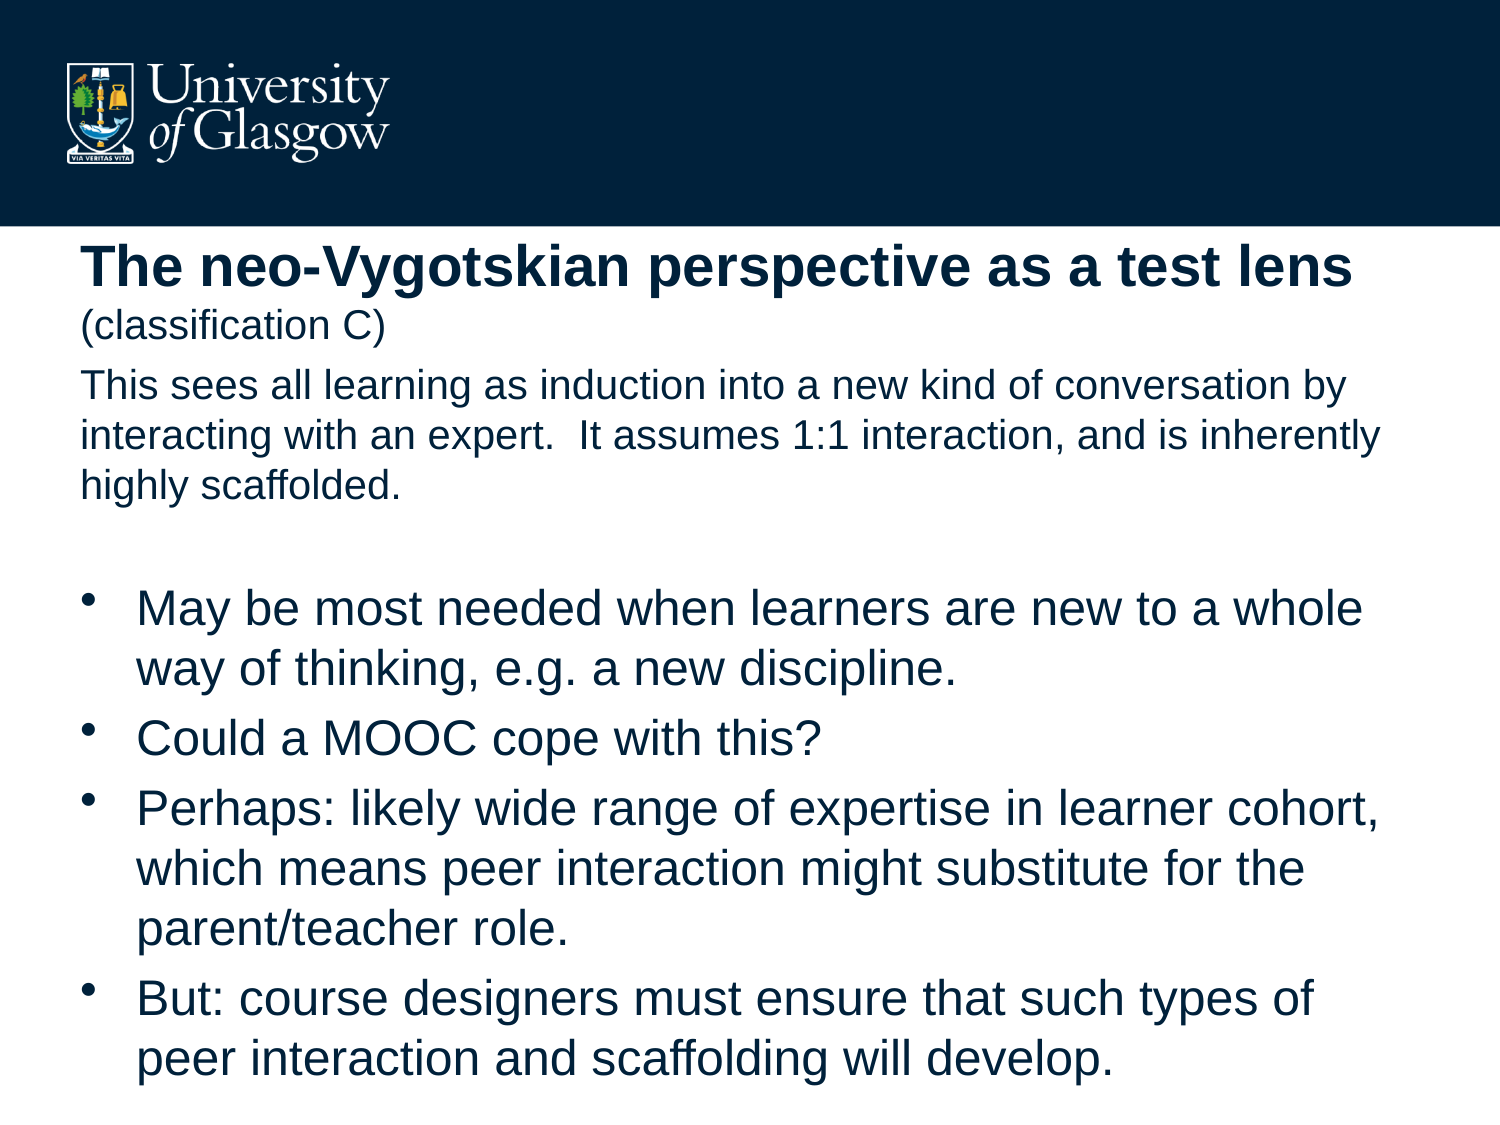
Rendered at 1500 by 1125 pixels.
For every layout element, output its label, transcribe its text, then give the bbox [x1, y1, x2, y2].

title The neo-Vygotskian perspective as a test lens (classification C) [64, 231, 1440, 345]
picture [67, 61, 391, 164]
list This sees all learning as induction into a new kind of conversation by interacting with an expert. It assumes 1:1 interaction, and is inherently highly scaffolded. May be most needed when learners are new to a whole way of thinking, e.g. a new discipline. Could a MOOC cope with this? Perhaps: likely wide range of expertise in learner cohort, which means peer interaction might substitute for the parent/teacher role. But: course designers must ensure that such types of peer interaction and scaffolding will develop. [64, 349, 1440, 1100]
